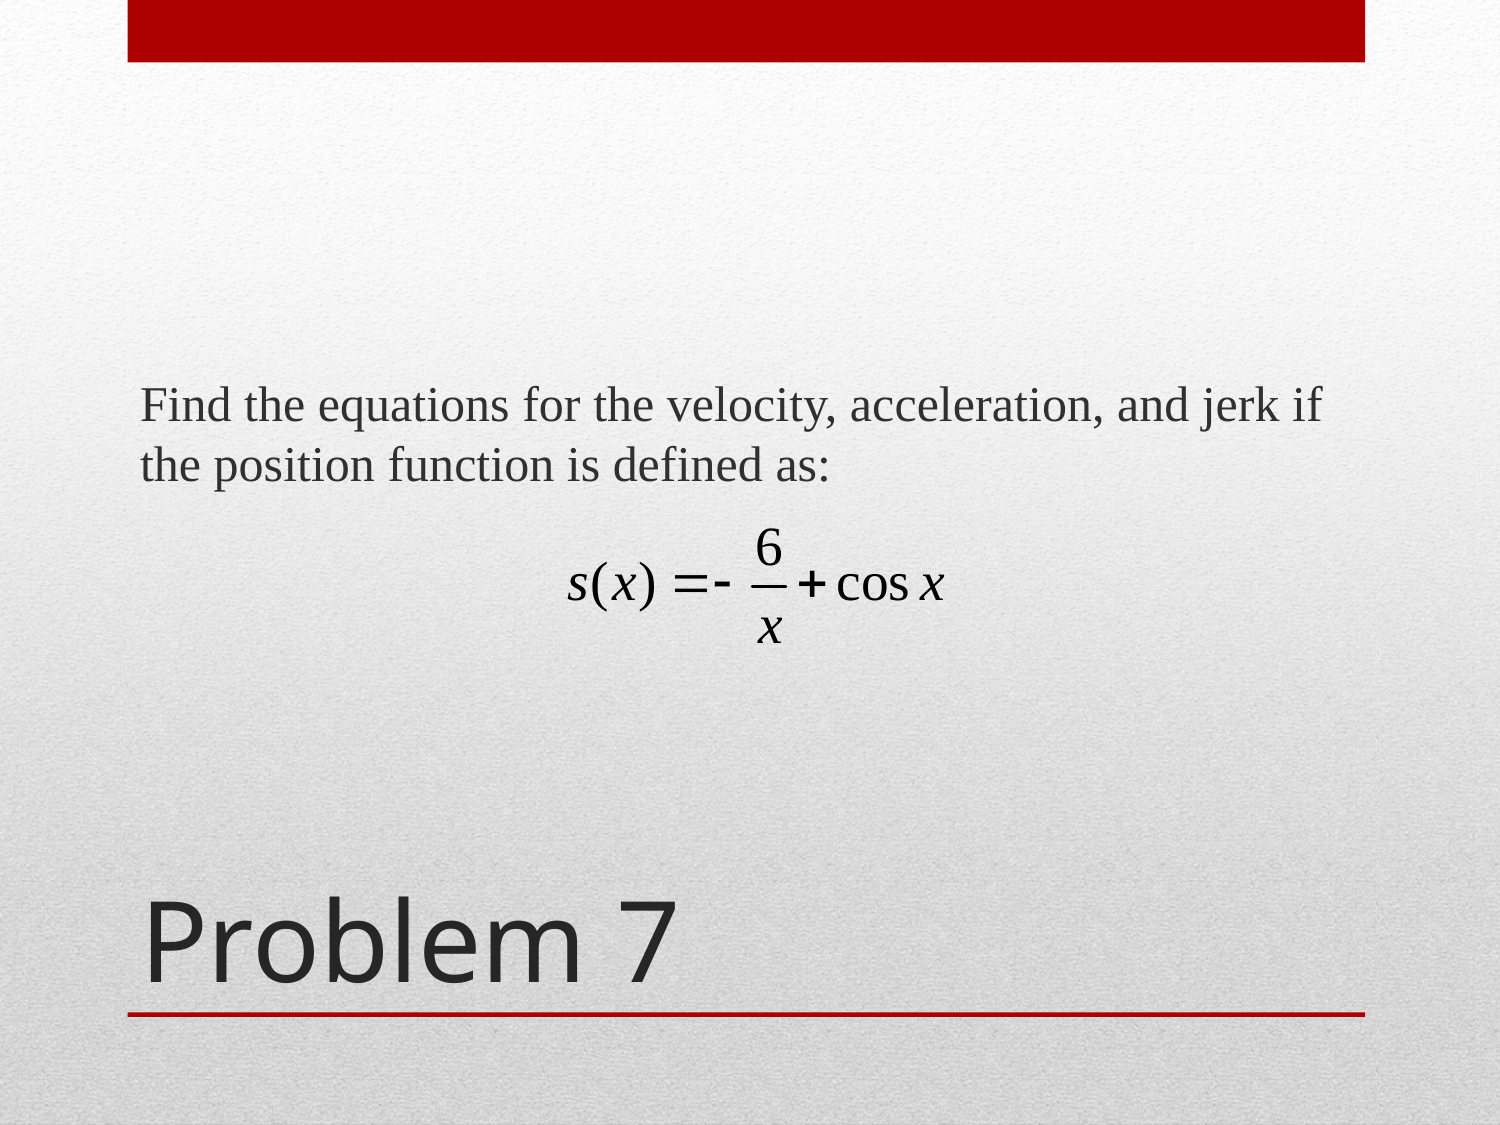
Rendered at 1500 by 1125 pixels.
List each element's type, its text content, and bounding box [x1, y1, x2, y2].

list Find the equations for the velocity, acceleration, and jerk if the position function is defined as: [125, 112, 1363, 750]
title Problem 7 [125, 750, 1238, 1013]
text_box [556, 511, 956, 657]
